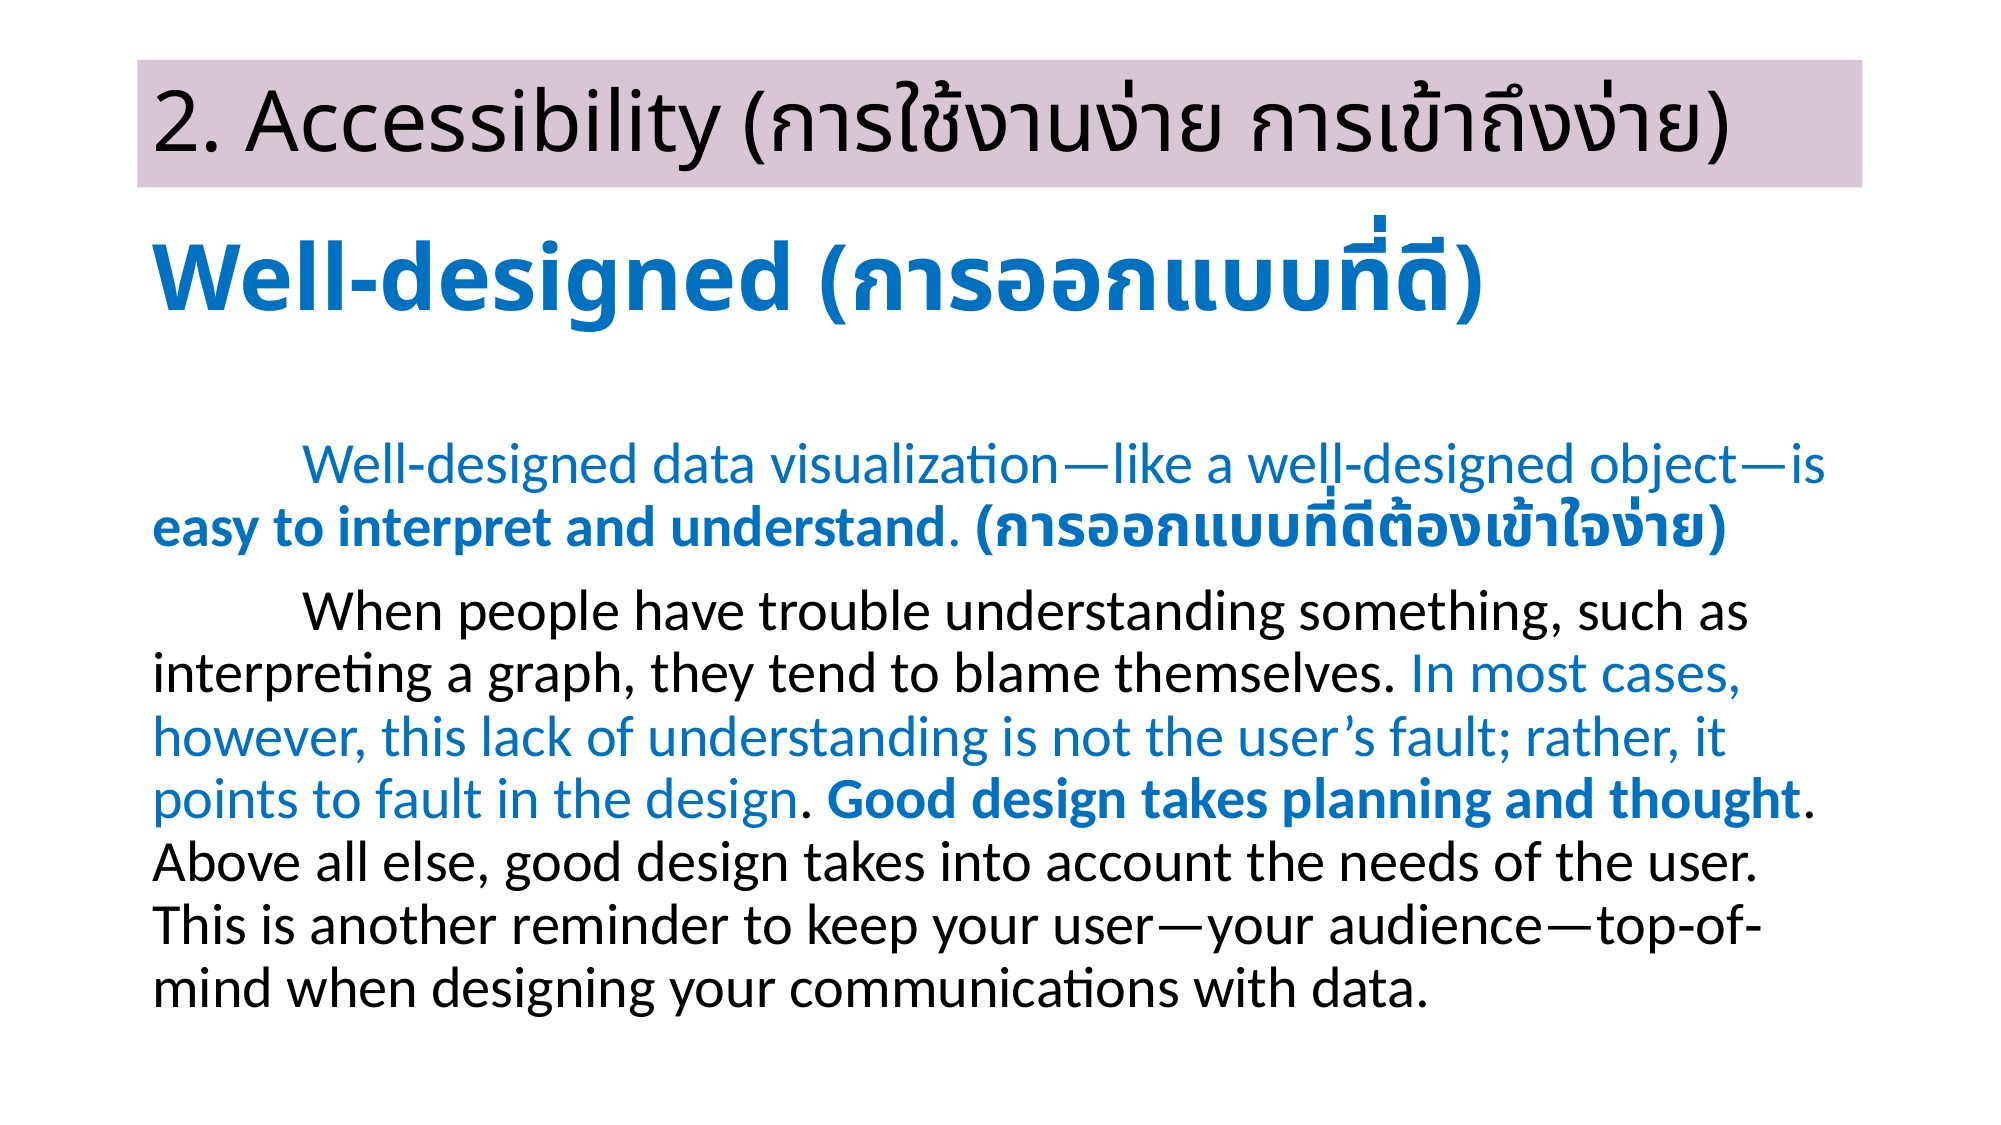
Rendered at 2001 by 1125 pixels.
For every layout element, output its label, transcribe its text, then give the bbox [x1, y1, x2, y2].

text_box 2. Accessibility (การใช้งานง่าย การเข้าถึงง่าย) [137, 59, 1863, 188]
list Well‐designed data visualization—like a well‐designed object—is easy to interpret and understand. (การออกแบบที่ดีต้องเข้าใจง่าย) When people have trouble understanding something, such as interpreting a graph, they tend to blame themselves. In most cases, however, this lack of understanding is not the user’s fault; rather, it points to fault in the design. Good design takes planning and thought. Above all else, good design takes into account the needs of the user. This is another reminder to keep your user—your audience—top‐of‐mind when designing your communications with data. [137, 425, 1863, 1035]
title Well‐designed (การออกแบบที่ดี) [137, 191, 1863, 371]
